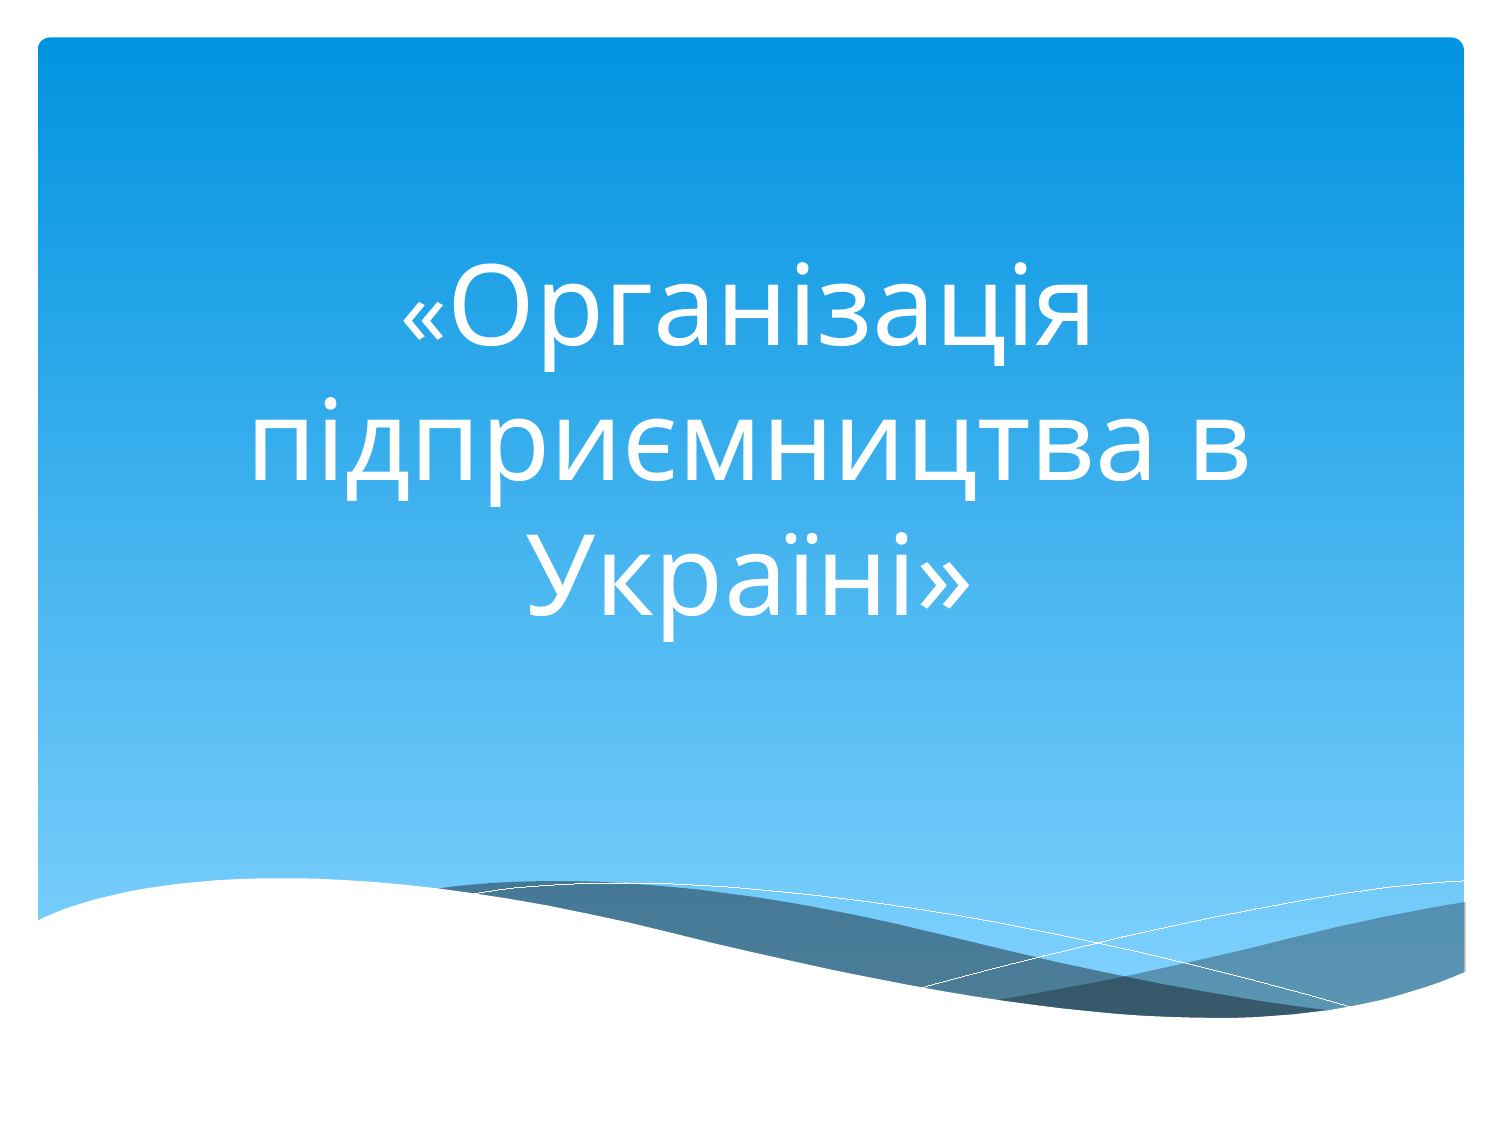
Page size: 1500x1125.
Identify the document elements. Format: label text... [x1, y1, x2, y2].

title «Організація підприємництва в Україні» [112, 243, 1388, 646]
